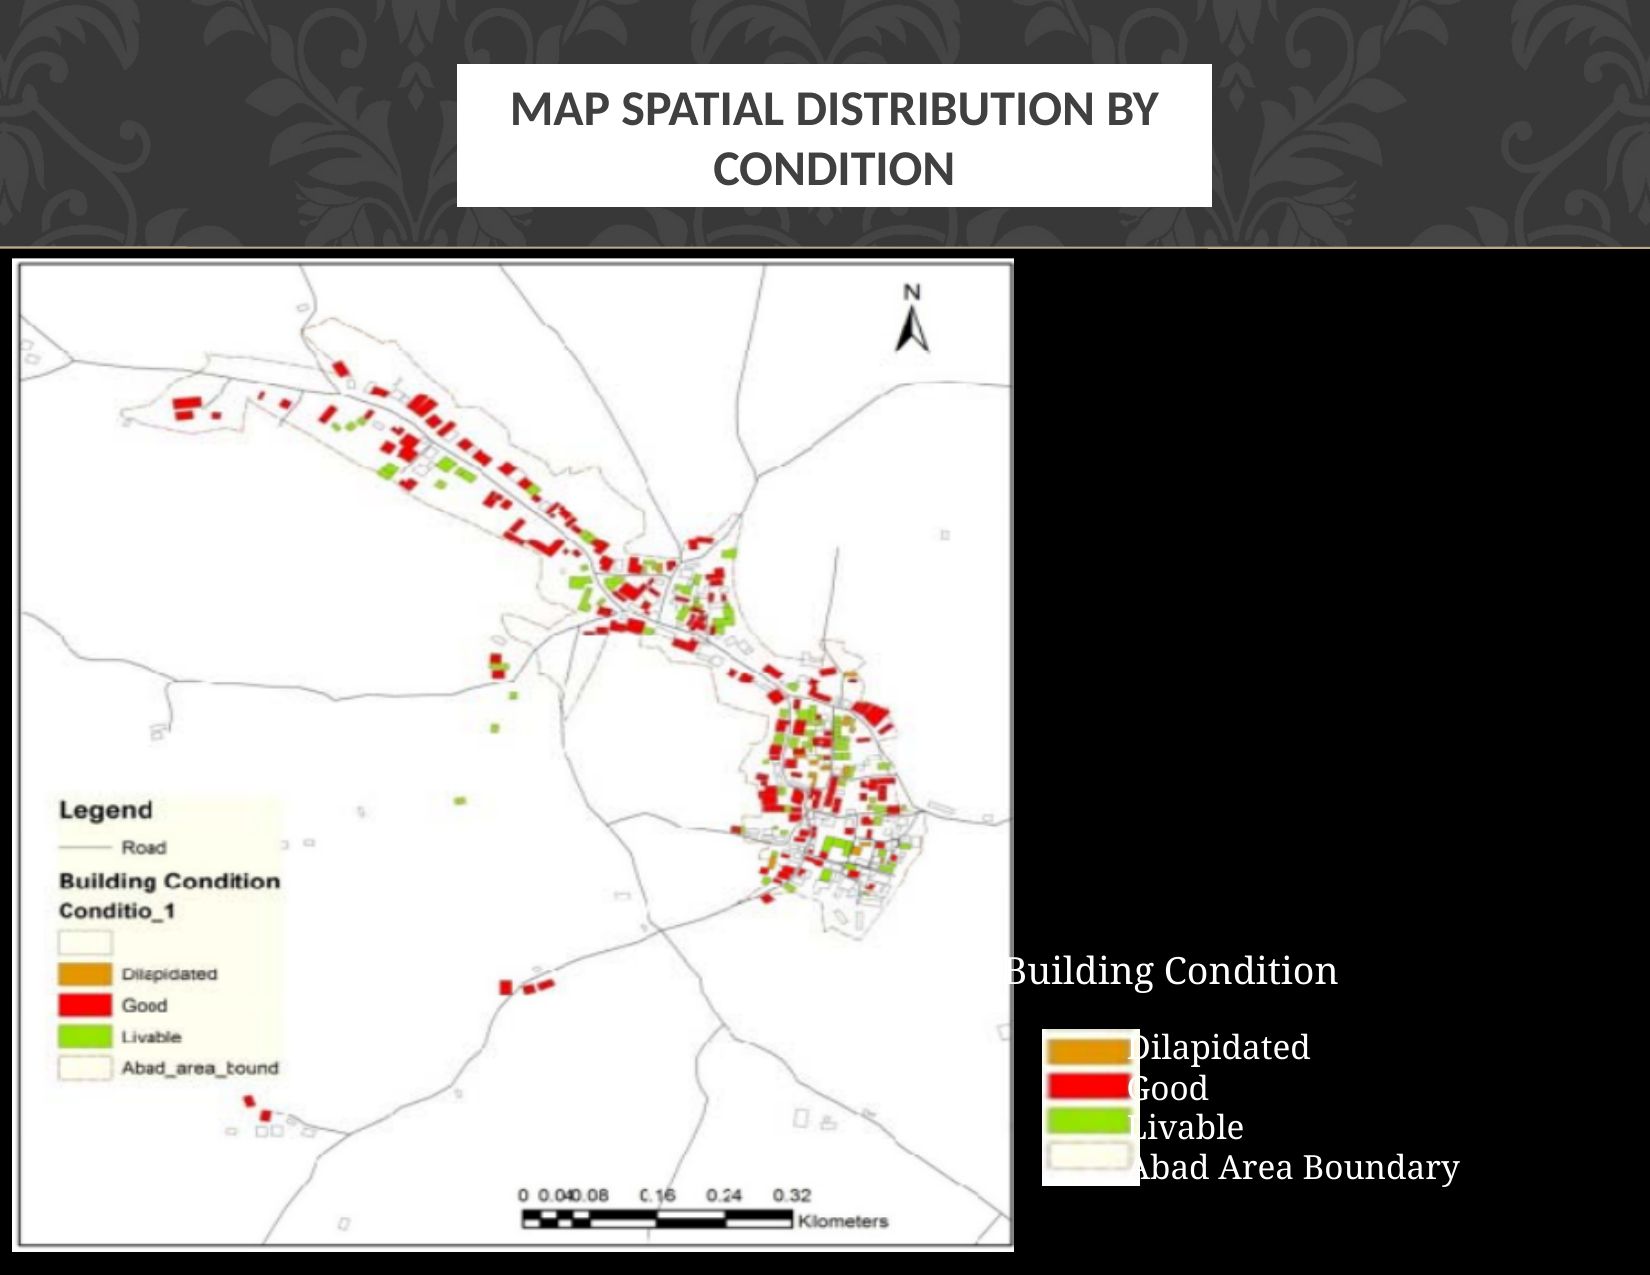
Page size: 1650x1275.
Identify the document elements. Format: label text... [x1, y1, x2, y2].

text_box Dilapidated Good Livable Abad Area Boundary [1111, 1019, 1476, 1194]
title MAP SPATIAL DISTRIBUTION BY CONDITION [457, 64, 1212, 207]
picture [1041, 1029, 1140, 1186]
picture [11, 257, 1015, 1252]
text_box Building Condition [1020, 939, 1355, 1000]
